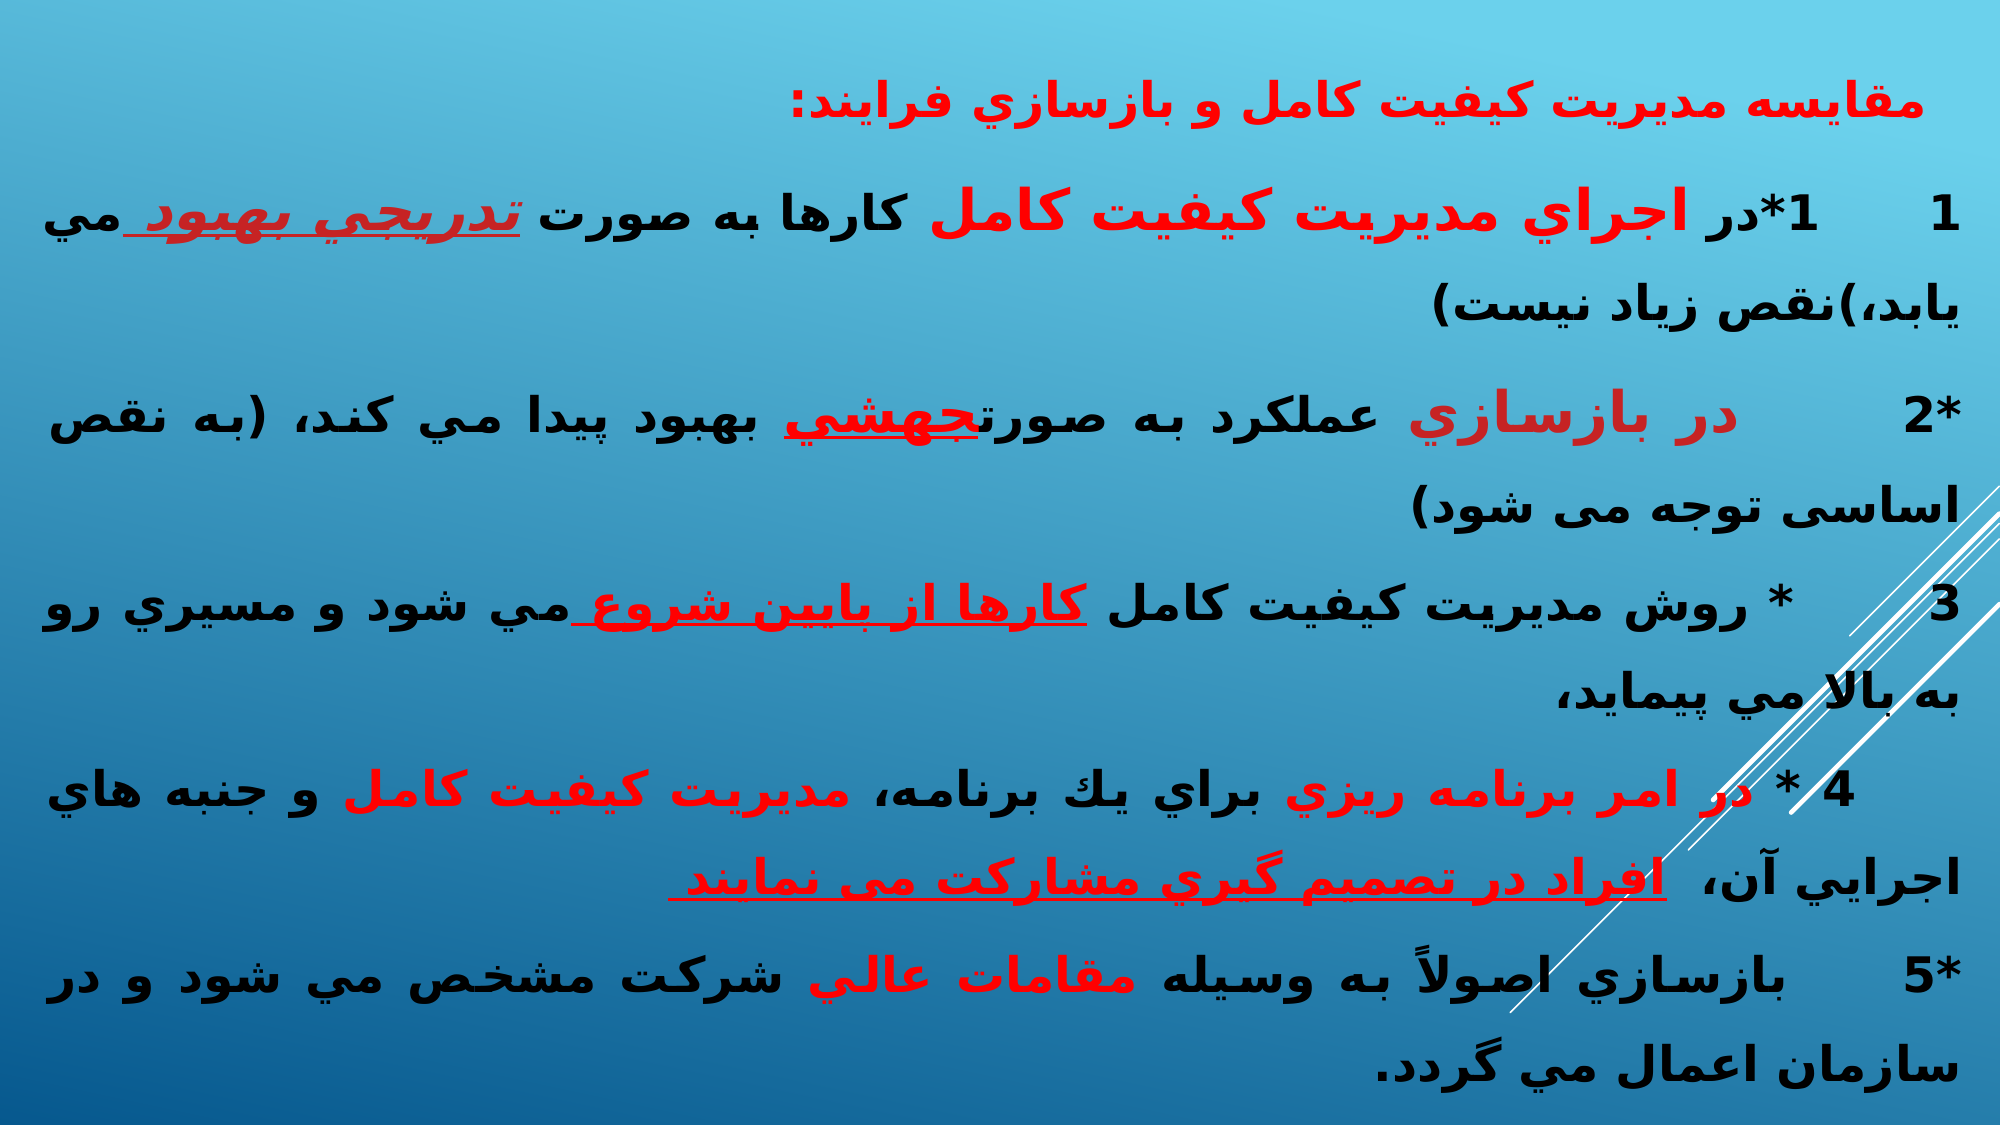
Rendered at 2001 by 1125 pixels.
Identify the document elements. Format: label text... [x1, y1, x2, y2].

list مقايسه مديريت كيفيت كامل و بازسازي فرايند: 1 1*در اجراي مديريت كيفيت كامل كارها به صورت تدريجي بهبود مي يابد،)نقص زیاد نیست) *2 در بازسازي عملكرد به صورتجهشي بهبود پيدا مي كند، (به نقص اساسی توجه می شود) 3 * روش مديريت كيفيت كامل كارها از پايين شروع مي شود و مسيري رو به بالا مي پيمايد، 4 * در امر برنامه ريزي براي يك برنامه، مديريت كيفيت كامل و جنبه هاي اجرايي آن، افراد در تصميم گيري مشاركت می نمايند *5 بازسازي اصولاً به وسيله مقامات عالي شركت مشخص مي شود و در سازمان اعمال مي گردد. [27, 31, 1978, 1105]
